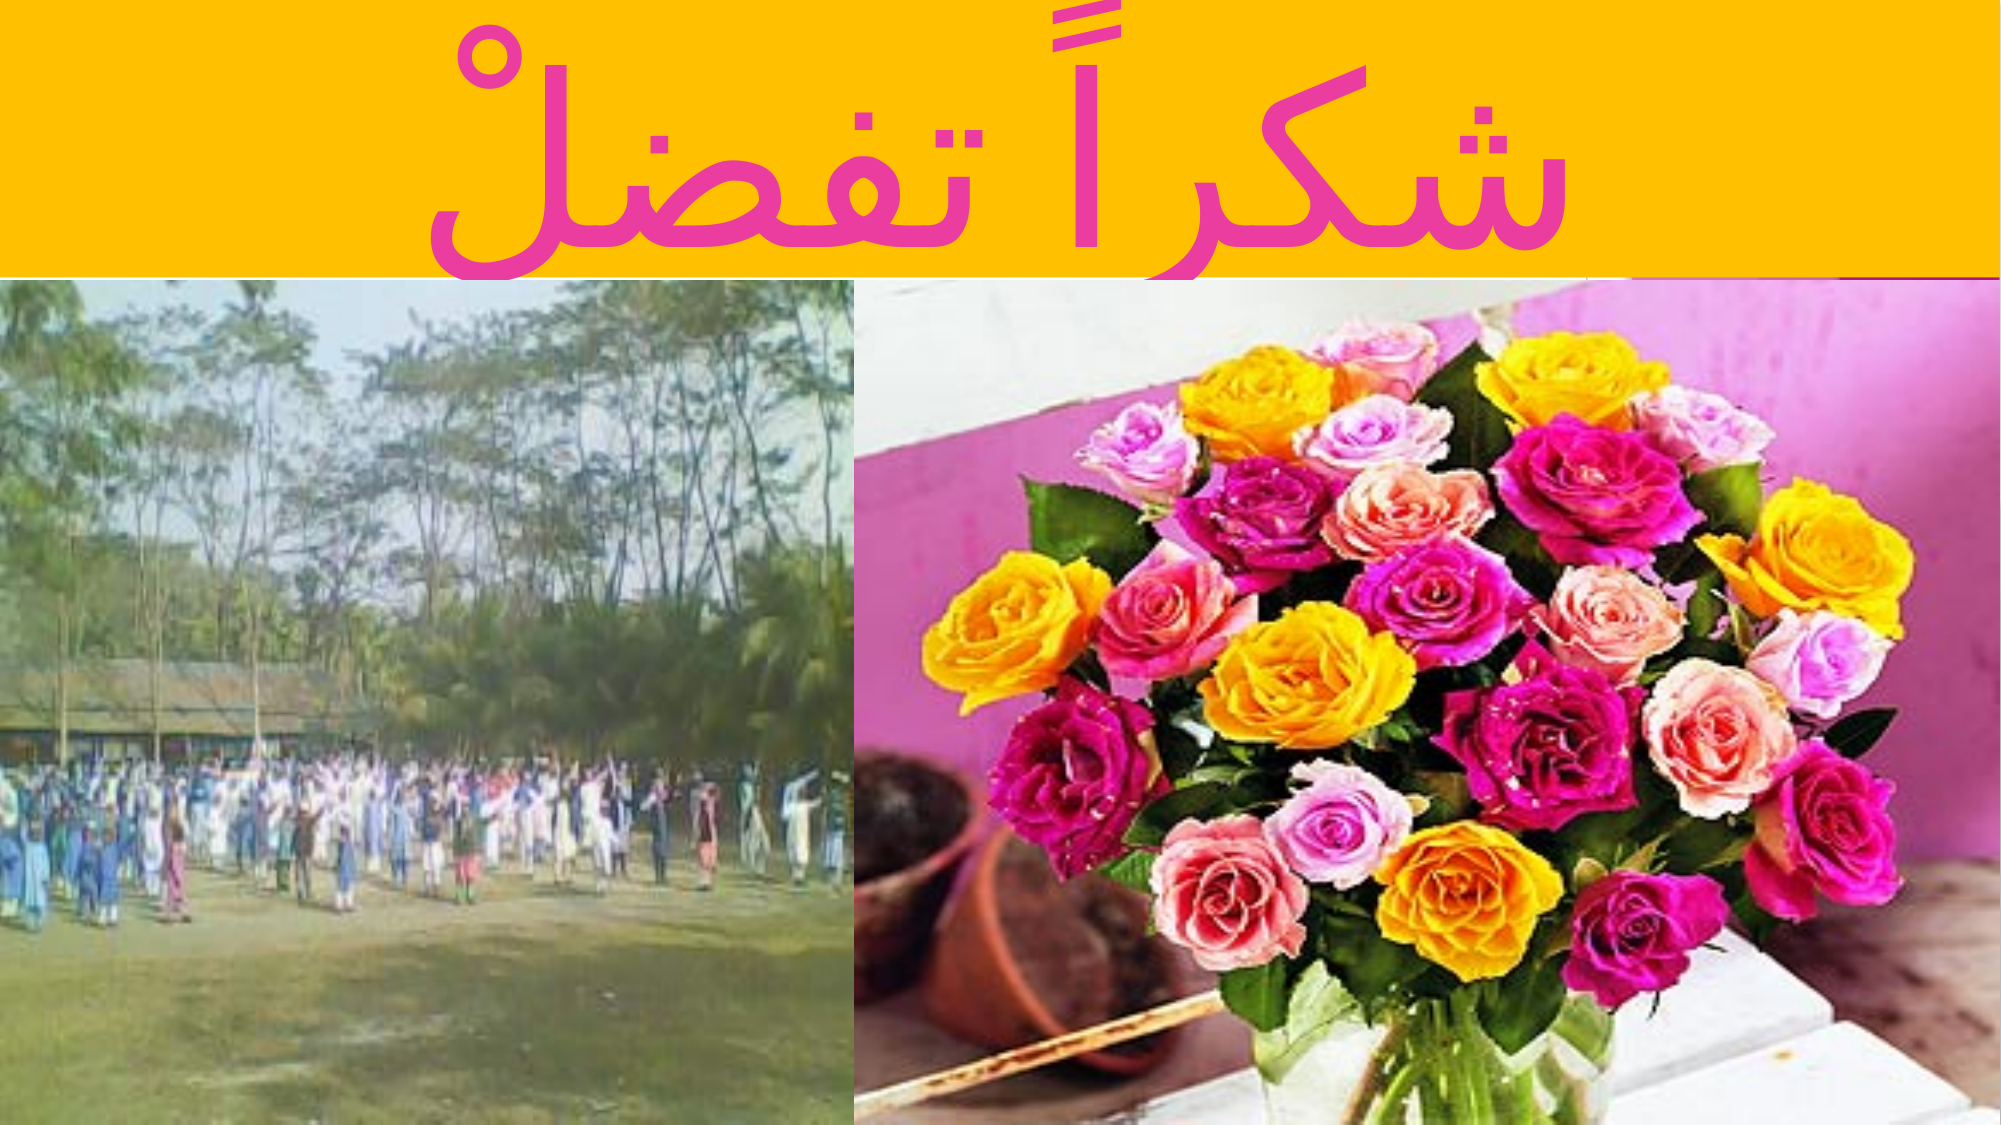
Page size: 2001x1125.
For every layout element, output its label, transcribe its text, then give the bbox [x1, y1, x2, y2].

title شكراً تفضلْ [0, 0, 2000, 278]
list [854, 279, 2000, 1125]
picture [0, 279, 854, 1125]
